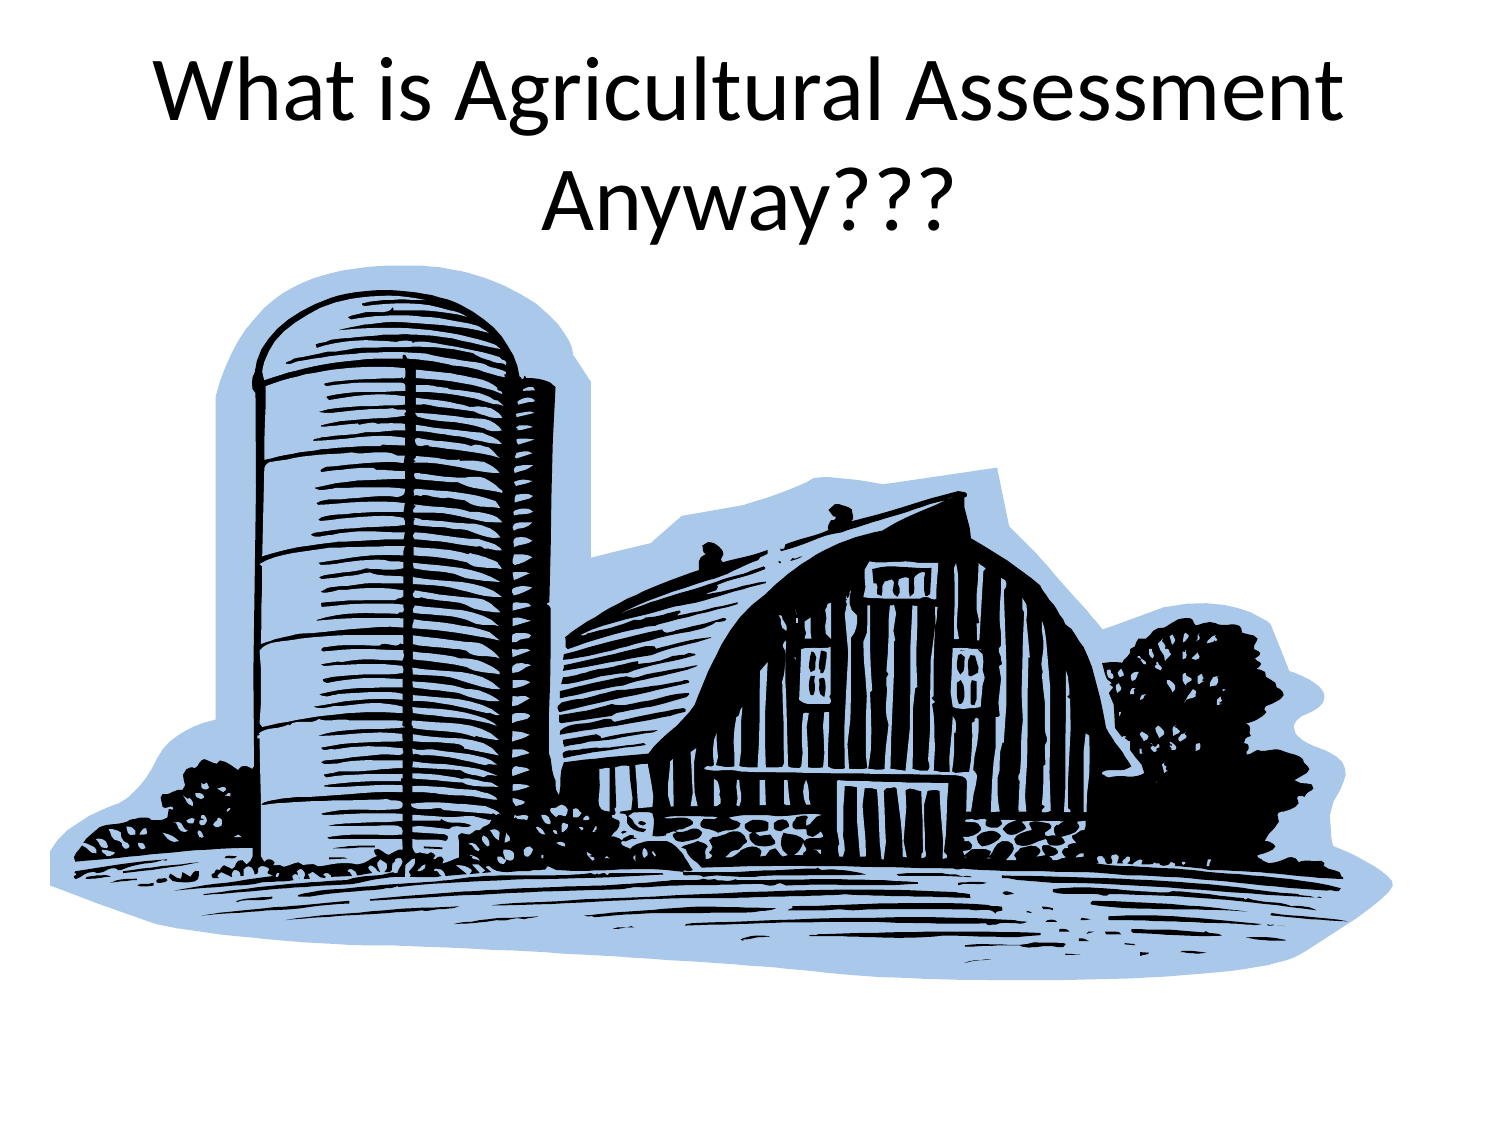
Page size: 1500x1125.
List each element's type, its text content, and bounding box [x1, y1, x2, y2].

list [49, 262, 1401, 988]
title What is Agricultural Assessment Anyway??? [74, 44, 1426, 233]
